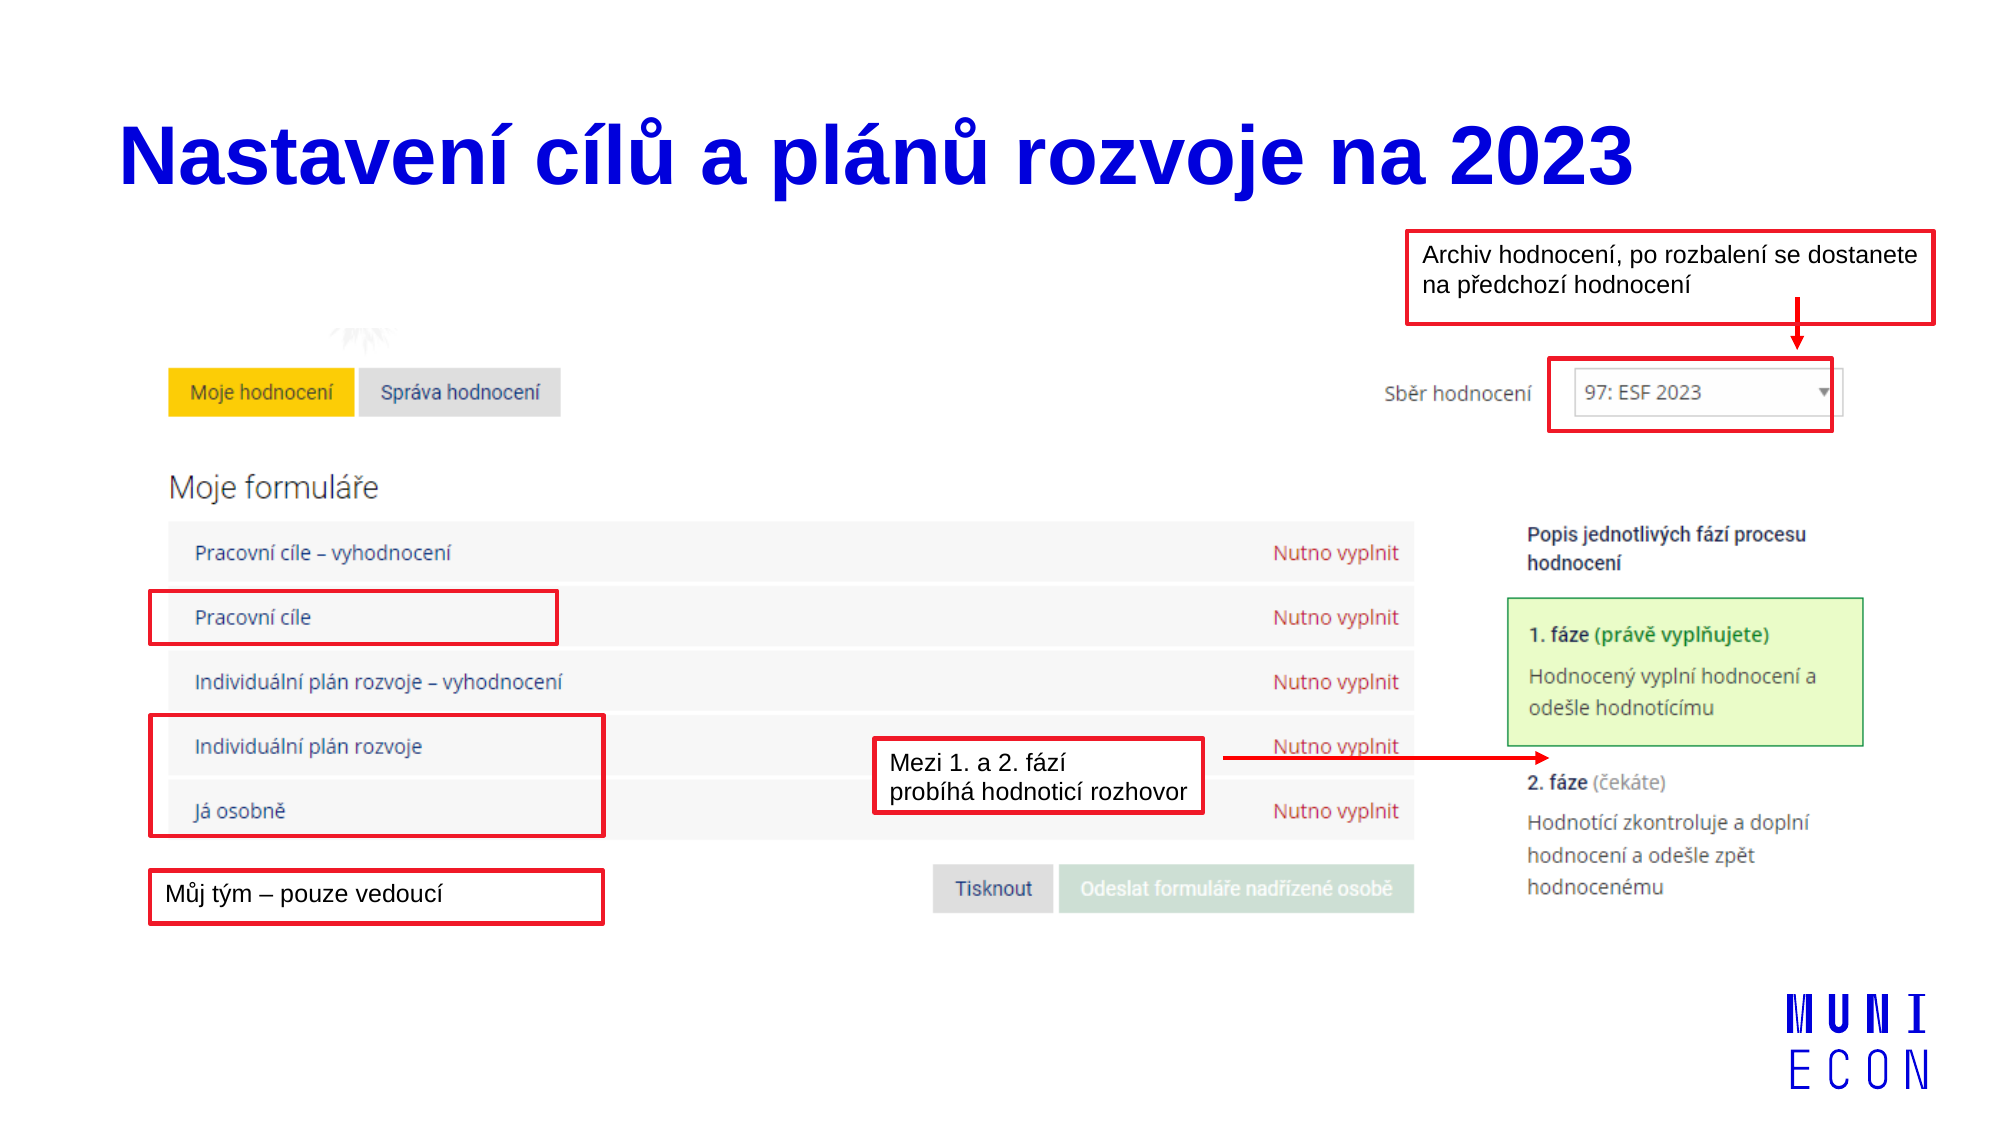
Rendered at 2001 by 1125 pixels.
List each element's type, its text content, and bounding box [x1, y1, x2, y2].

text_box Archiv hodnocení, po rozbalení se dostanete na předchozí hodnocení [1405, 229, 1936, 326]
title Nastavení cílů a plánů rozvoje na 2023 [118, 118, 1883, 193]
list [149, 328, 1915, 929]
